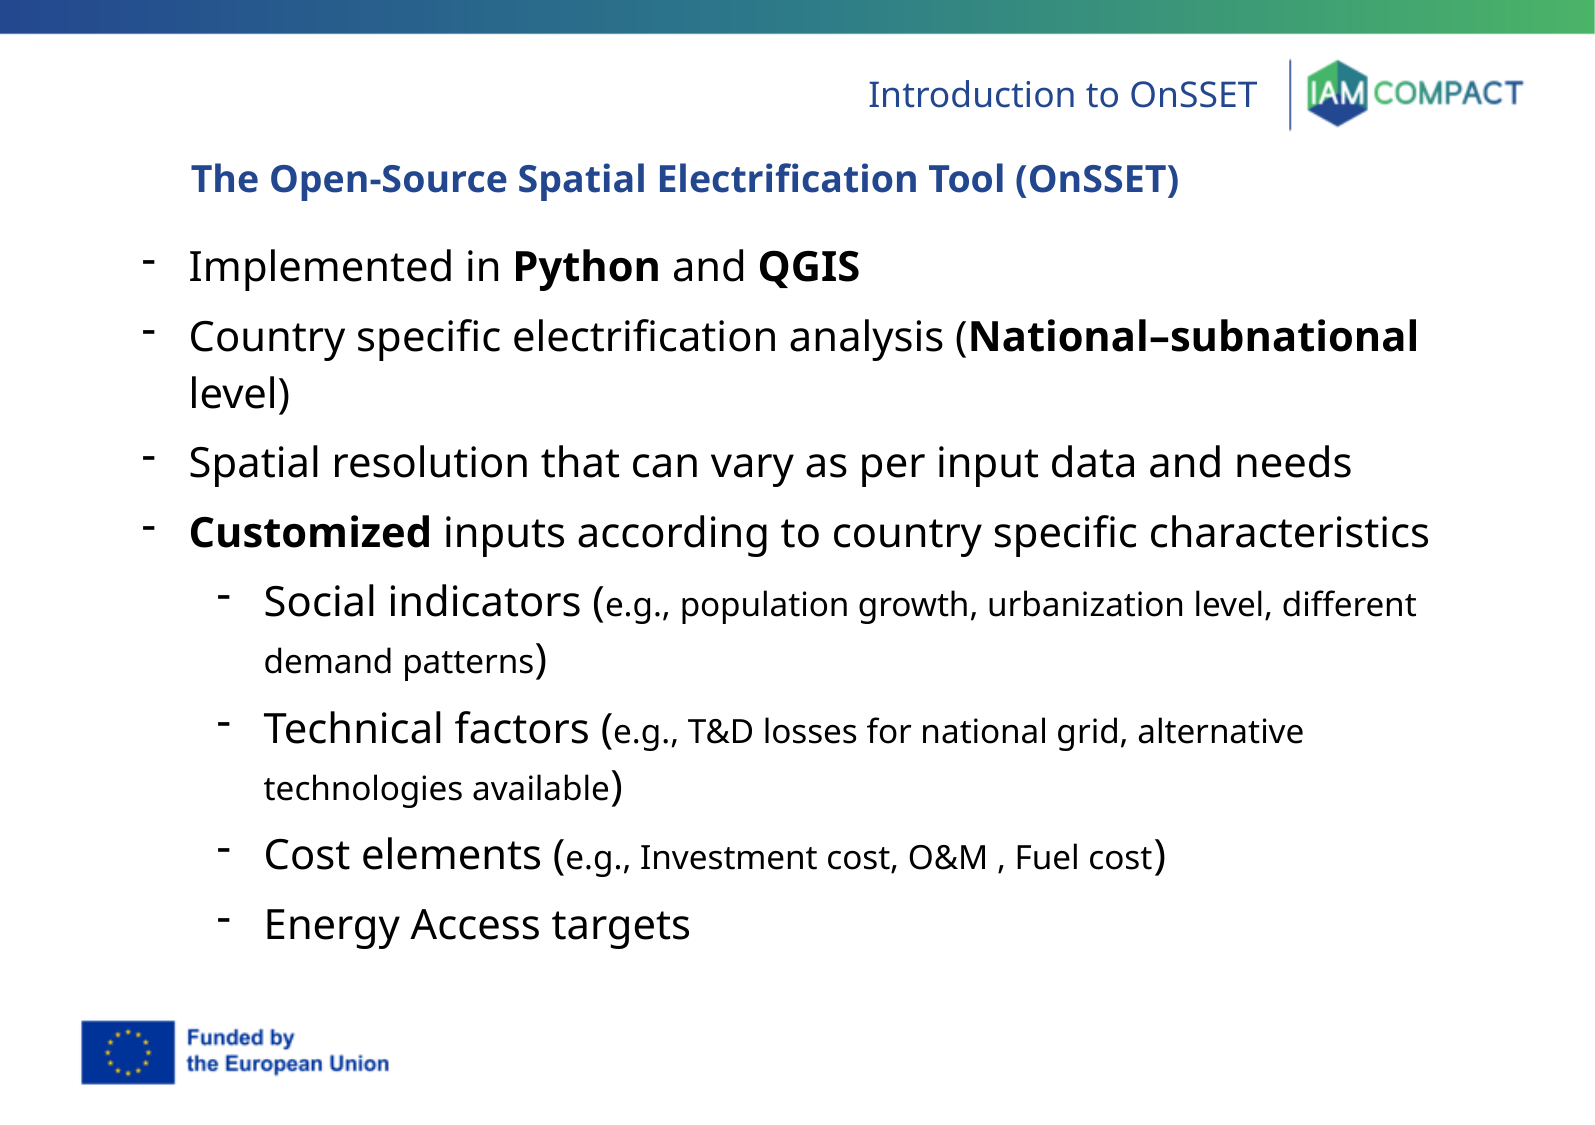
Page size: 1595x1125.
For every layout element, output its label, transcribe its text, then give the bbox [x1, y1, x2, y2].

text_box [72, 129, 1147, 240]
picture [0, 0, 1595, 1125]
text_box The Open-Source Spatial Electrification Tool (OnSSET) [176, 147, 1455, 208]
title Introduction to OnSSET [87, 59, 1273, 132]
text_box Implemented in Python and QGIS Country specific electrification analysis (National–subnational level) Spatial resolution that can vary as per input data and needs Customized inputs according to country specific characteristics Social indicators (e.g., population growth, urbanization level, different demand patterns) Technical factors (e.g., T&D losses for national grid, alternative technologies available) Cost elements (e.g., Investment cost, O&M , Fuel cost) Energy Access targets [126, 225, 1466, 955]
